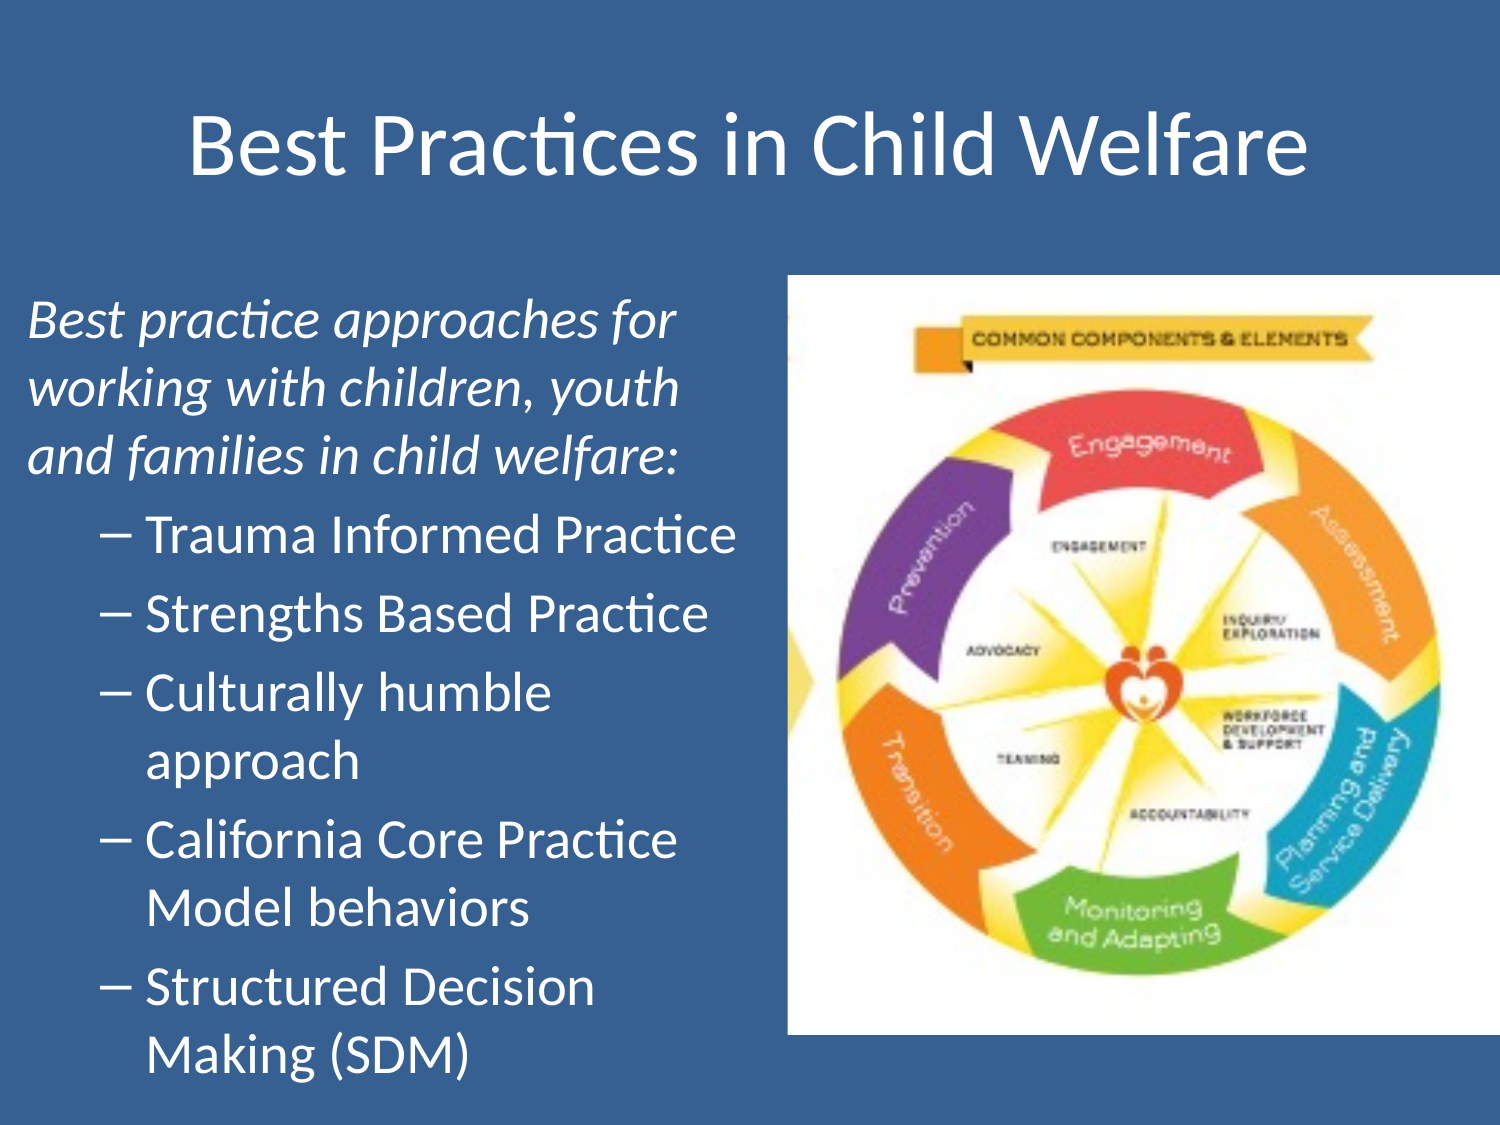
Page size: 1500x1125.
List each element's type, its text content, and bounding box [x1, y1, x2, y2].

picture [787, 274, 1500, 1035]
title Best Practices in Child Welfare [75, 45, 1425, 233]
list Best practice approaches for working with children, youth and families in child welfare: Trauma Informed Practice Strengths Based Practice Culturally humble approach California Core Practice Model behaviors Structured Decision Making (SDM) [12, 275, 788, 1100]
